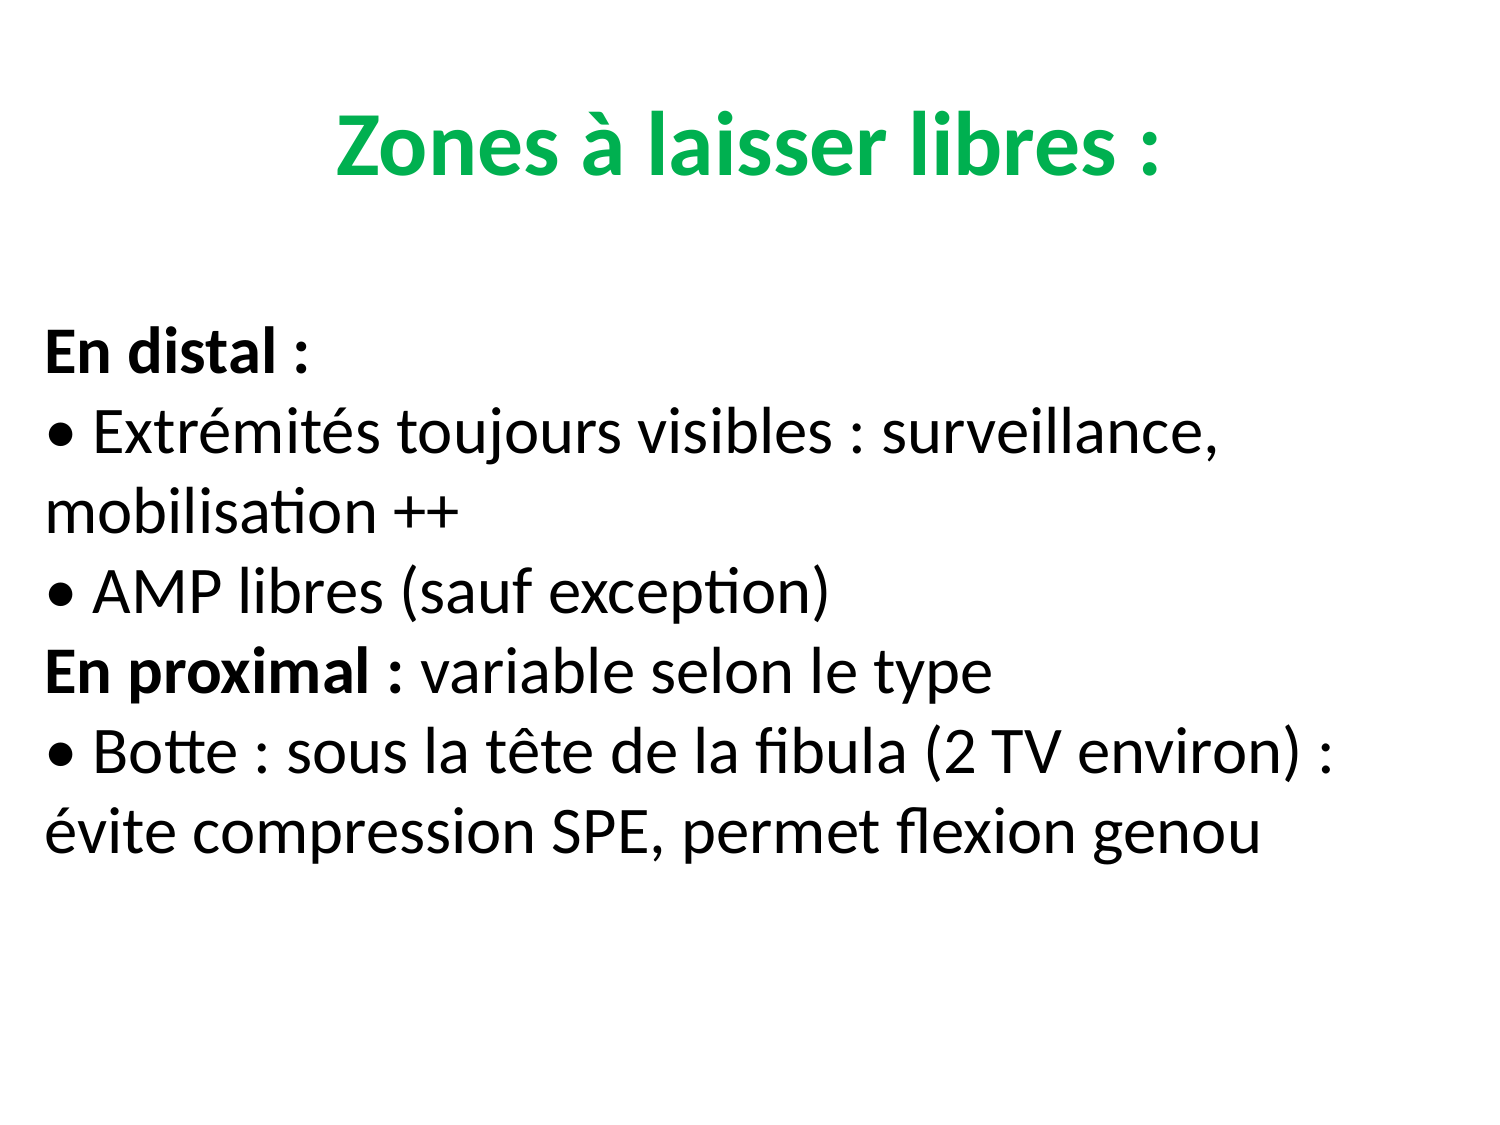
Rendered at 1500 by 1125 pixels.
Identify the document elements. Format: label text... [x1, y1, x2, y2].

title Zones à laisser libres : [75, 45, 1425, 219]
list En distal : • Extrémités toujours visibles : surveillance, mobilisation ++ • AMP libres (sauf exception) En proximal : variable selon le type • Botte : sous la tête de la fibula (2 TV environ) : évite compression SPE, permet flexion genou [29, 219, 1471, 1047]
